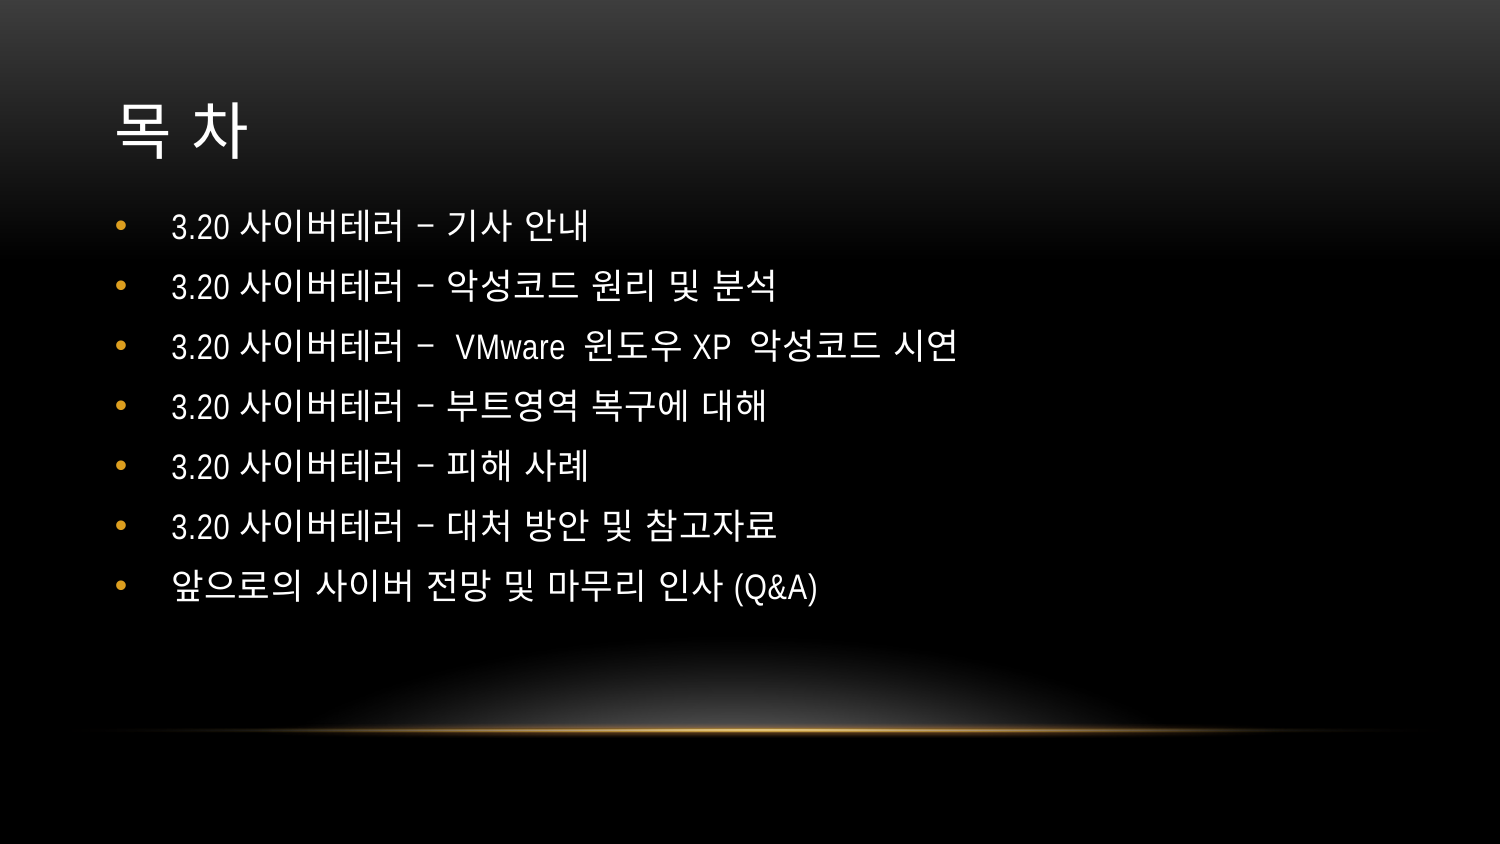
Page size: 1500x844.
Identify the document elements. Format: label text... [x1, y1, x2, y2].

list 3.20사이버테러 – 기사 안내 3.20사이버테러 – 악성코드 원리 및 분석 3.20사이버테러 – VMware 윈도우XP 악성코드 시연 3.20사이버테러 – 부트영역 복구에 대해 3.20사이버테러 – 피해 사례 3.20사이버테러 – 대처 방안 및 참고자료 앞으로의 사이버 전망 및 마무리 인사(Q&A) [99, 196, 1400, 704]
title 목 차 [99, 33, 1400, 175]
picture [0, 0, 1500, 844]
